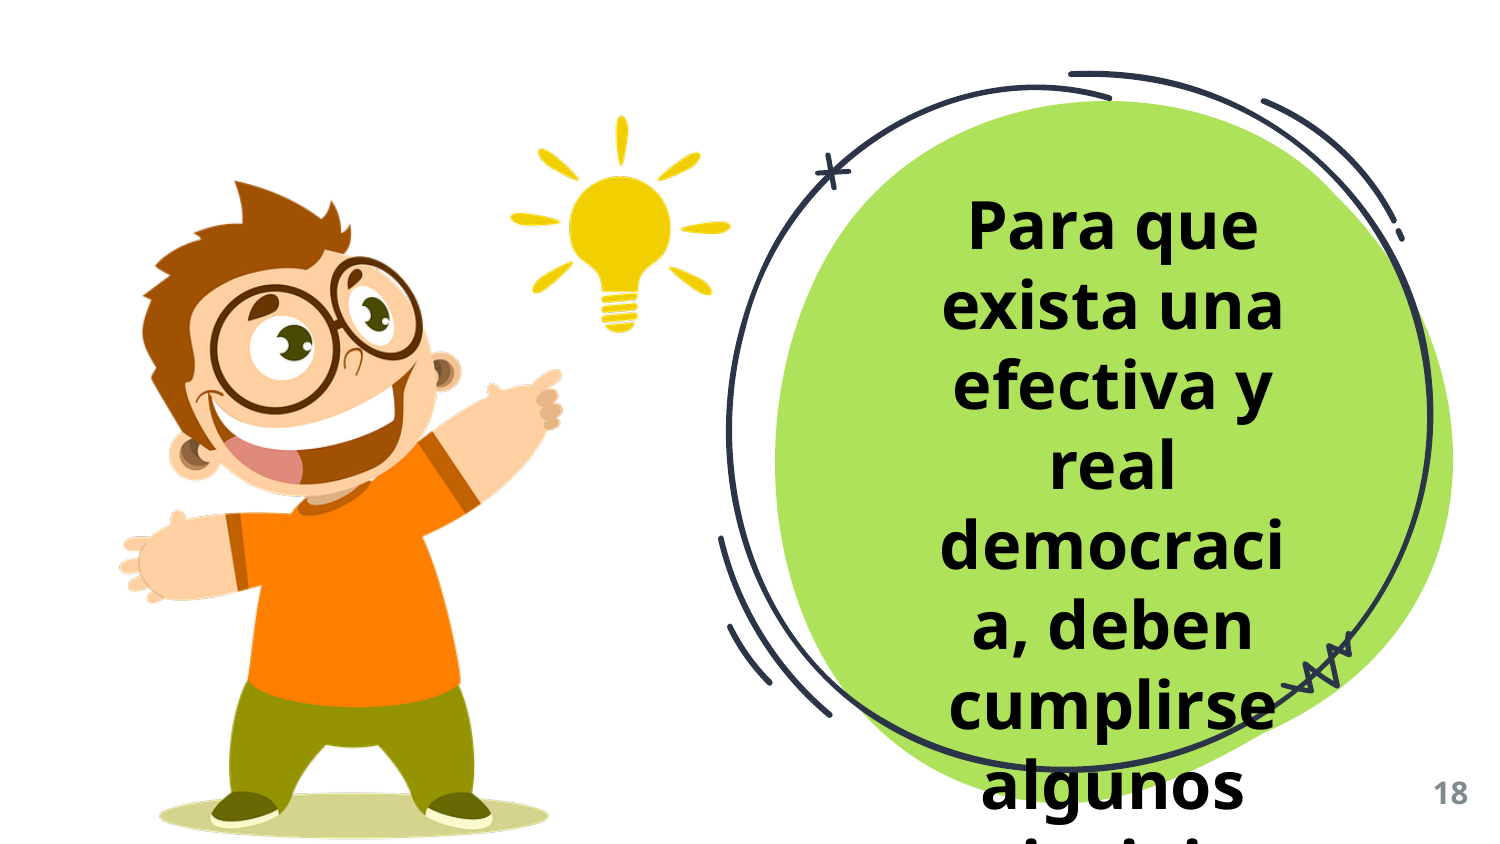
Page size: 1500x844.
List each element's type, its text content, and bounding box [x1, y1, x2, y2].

text_box Para que exista una efectiva y real democracia, deben cumplirse algunos principios fundamentales [914, 175, 1313, 844]
slide_number 18 [1378, 769, 1469, 820]
picture [23, 70, 821, 844]
